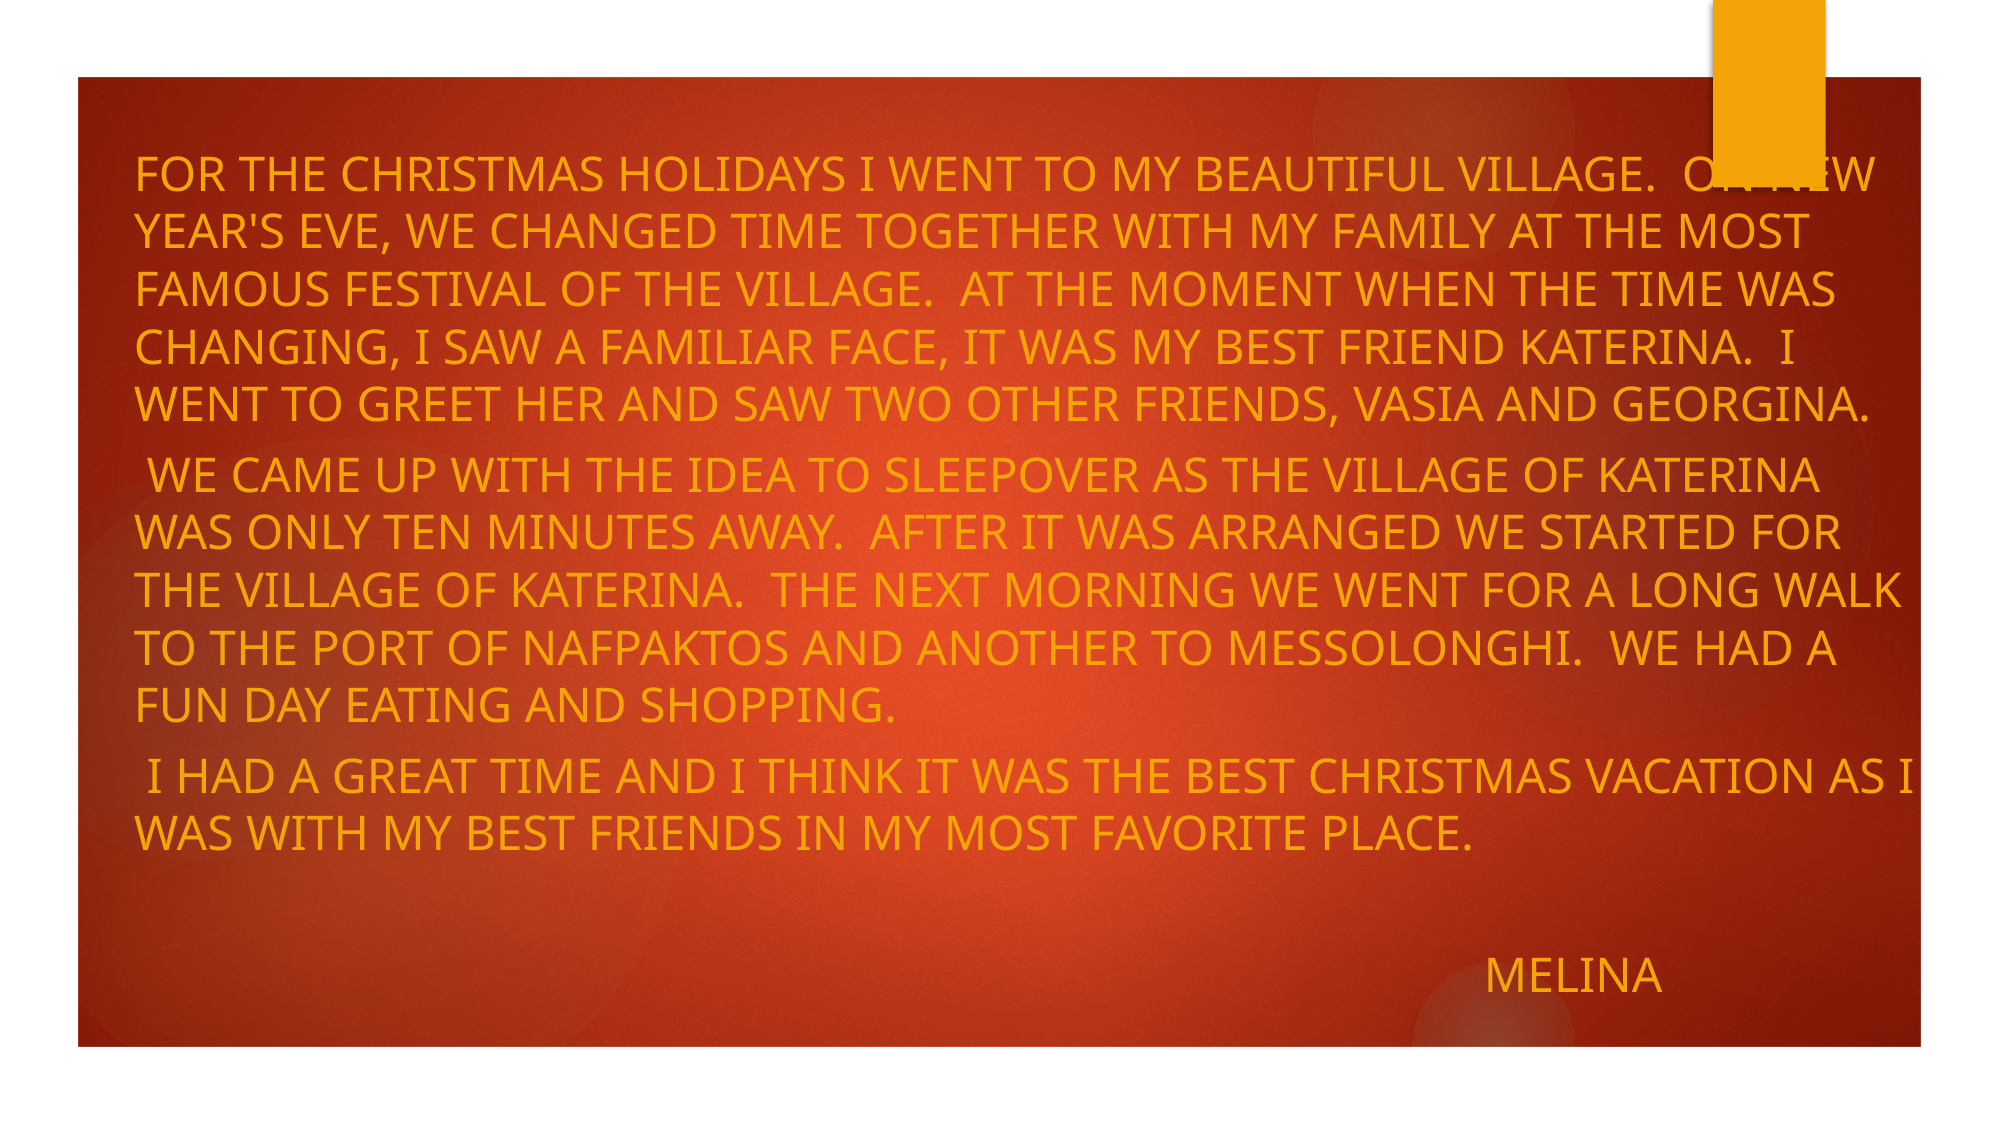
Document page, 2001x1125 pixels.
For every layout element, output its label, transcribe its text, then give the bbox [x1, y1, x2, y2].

subtitle For the Christmas holidays I went to my beautiful village. On New Year's Eve, we changed time together with my family at the most famous festival of the village. At the moment when the time was changing, I saw a familiar face, it was my best friend Katerina. I went to greet her and saw two other friends, Vasia and Georgina. We came up with the idea to sleepover as the village of Katerina was only ten minutes away. after it was arranged we started for the village of Katerina. The next morning we went for a long walk to the port of Nafpaktos and another to Messolonghi. We had a fun day eating and shopping. I had a great time and I think it was the best Christmas vacation as I was with my BEST friends in my most favorite place. MELINA [119, 136, 1940, 1013]
